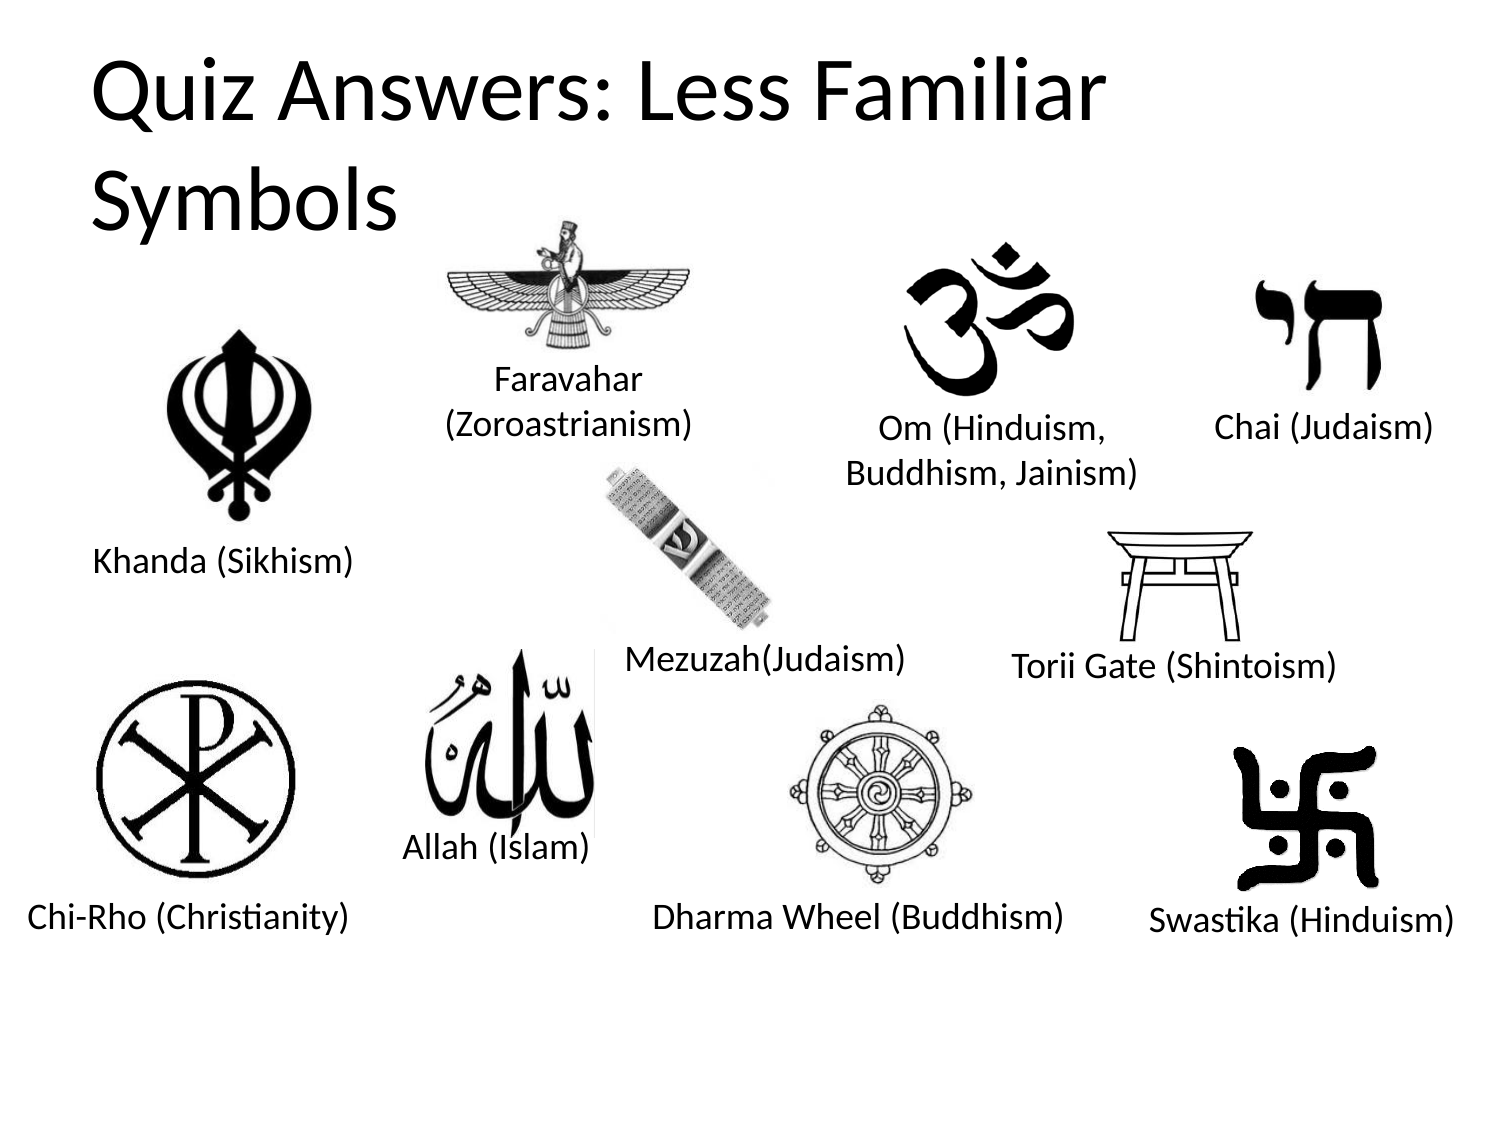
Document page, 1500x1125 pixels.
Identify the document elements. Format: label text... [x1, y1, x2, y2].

text_box Allah (Islam) [387, 814, 660, 875]
picture [1099, 524, 1261, 648]
text_box Torii Gate (Shintoism) [996, 633, 1413, 694]
picture [162, 324, 316, 526]
picture [437, 199, 701, 366]
picture [899, 237, 1075, 401]
picture [74, 674, 322, 897]
text_box Khanda (Sikhism) [78, 528, 425, 589]
picture [787, 699, 976, 888]
picture [424, 649, 596, 838]
text_box Dharma Wheel (Buddhism) [637, 884, 1140, 945]
text_box Mezuzah(Judaism) [609, 626, 975, 687]
text_box Om (Hinduism, Buddhism, Jainism) [812, 395, 1173, 500]
text_box Swastika (Hinduism) [1134, 887, 1500, 948]
picture [1249, 274, 1388, 396]
title Quiz Answers: Less Familiar Symbols [75, 45, 1425, 233]
picture [1224, 737, 1388, 901]
text_box Chai (Judaism) [1199, 394, 1500, 455]
text_box [10, 0, 261, 128]
text_box Chi-Rho (Christianity) [12, 884, 423, 945]
list [81, 177, 1432, 941]
text_box Faravahar (Zoroastrianism) [412, 347, 725, 452]
picture [599, 462, 776, 634]
